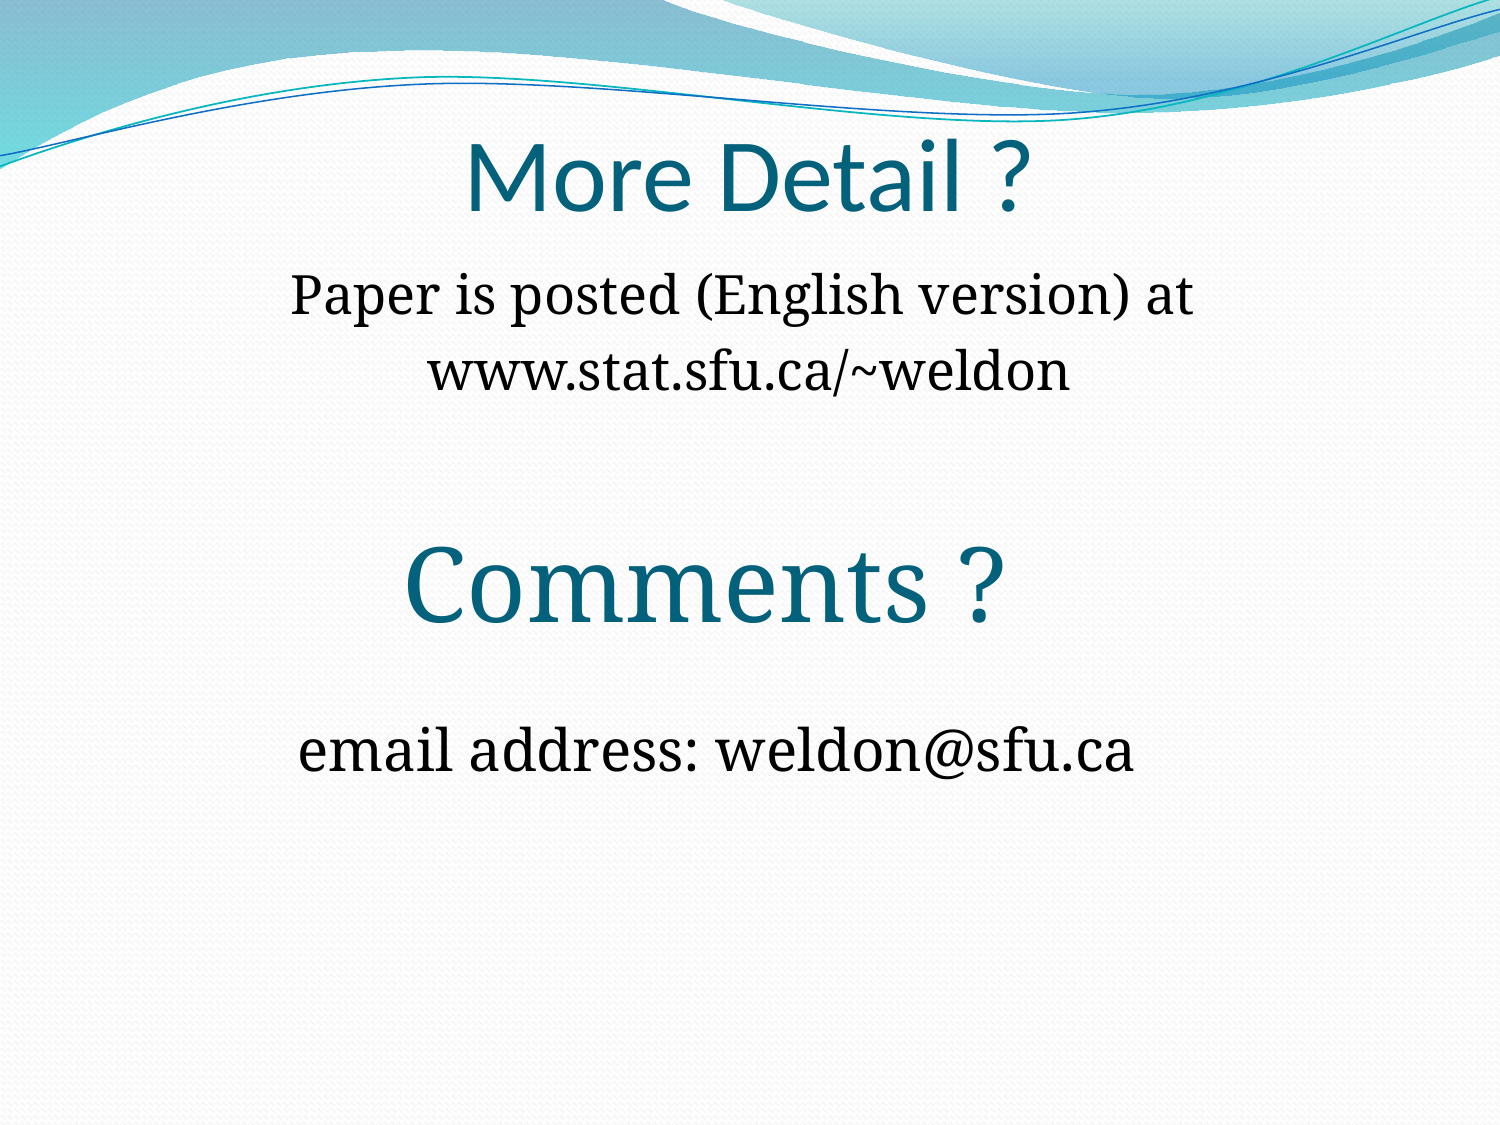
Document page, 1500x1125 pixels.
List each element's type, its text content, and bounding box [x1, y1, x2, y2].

list Paper is posted (English version) at www.stat.sfu.ca/~weldon [75, 253, 1425, 486]
title More Detail ? [75, 44, 1425, 233]
text_box Comments ? email address: weldon@sfu.ca [282, 510, 1152, 791]
